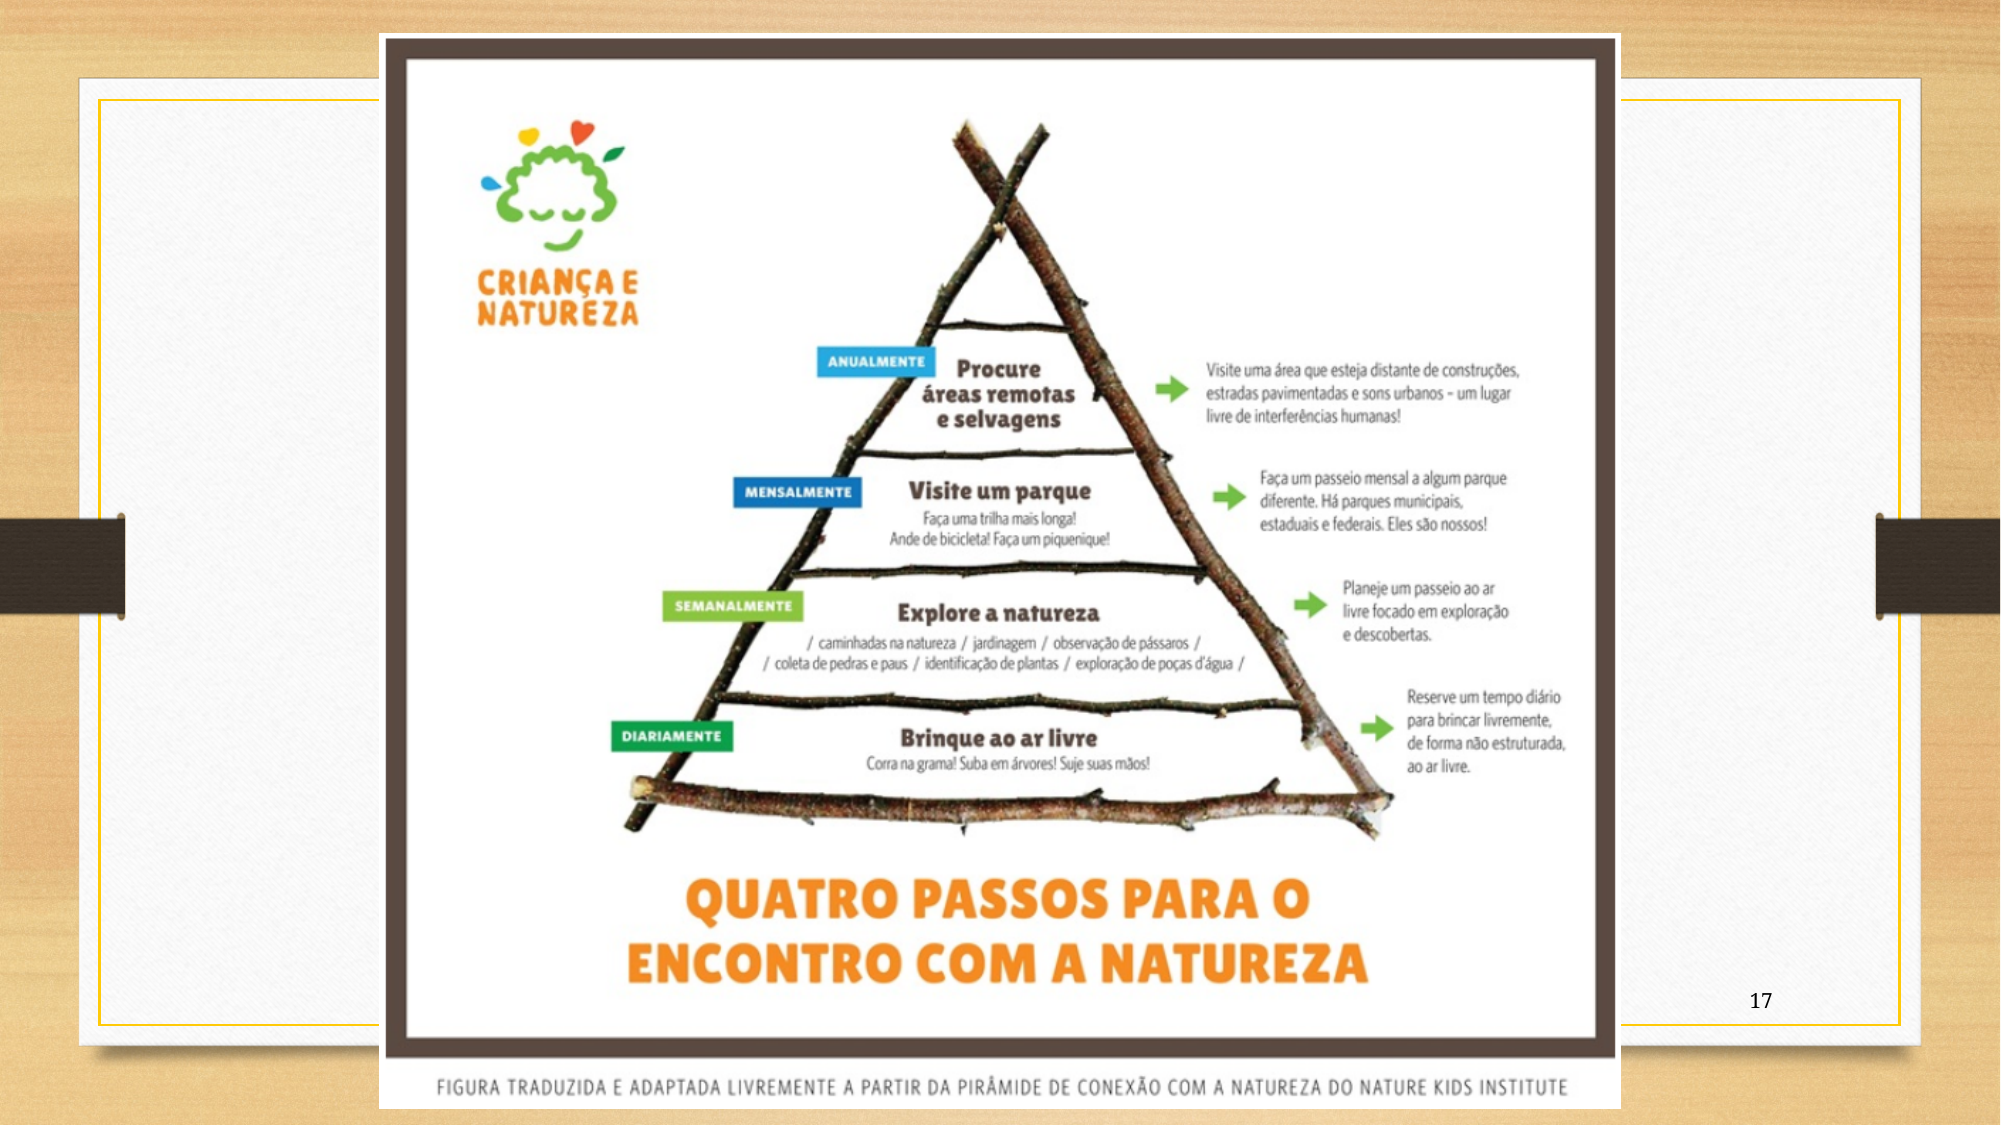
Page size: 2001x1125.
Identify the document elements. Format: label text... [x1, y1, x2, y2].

slide_number 17 [1698, 979, 1788, 1025]
picture [0, 0, 2001, 1125]
